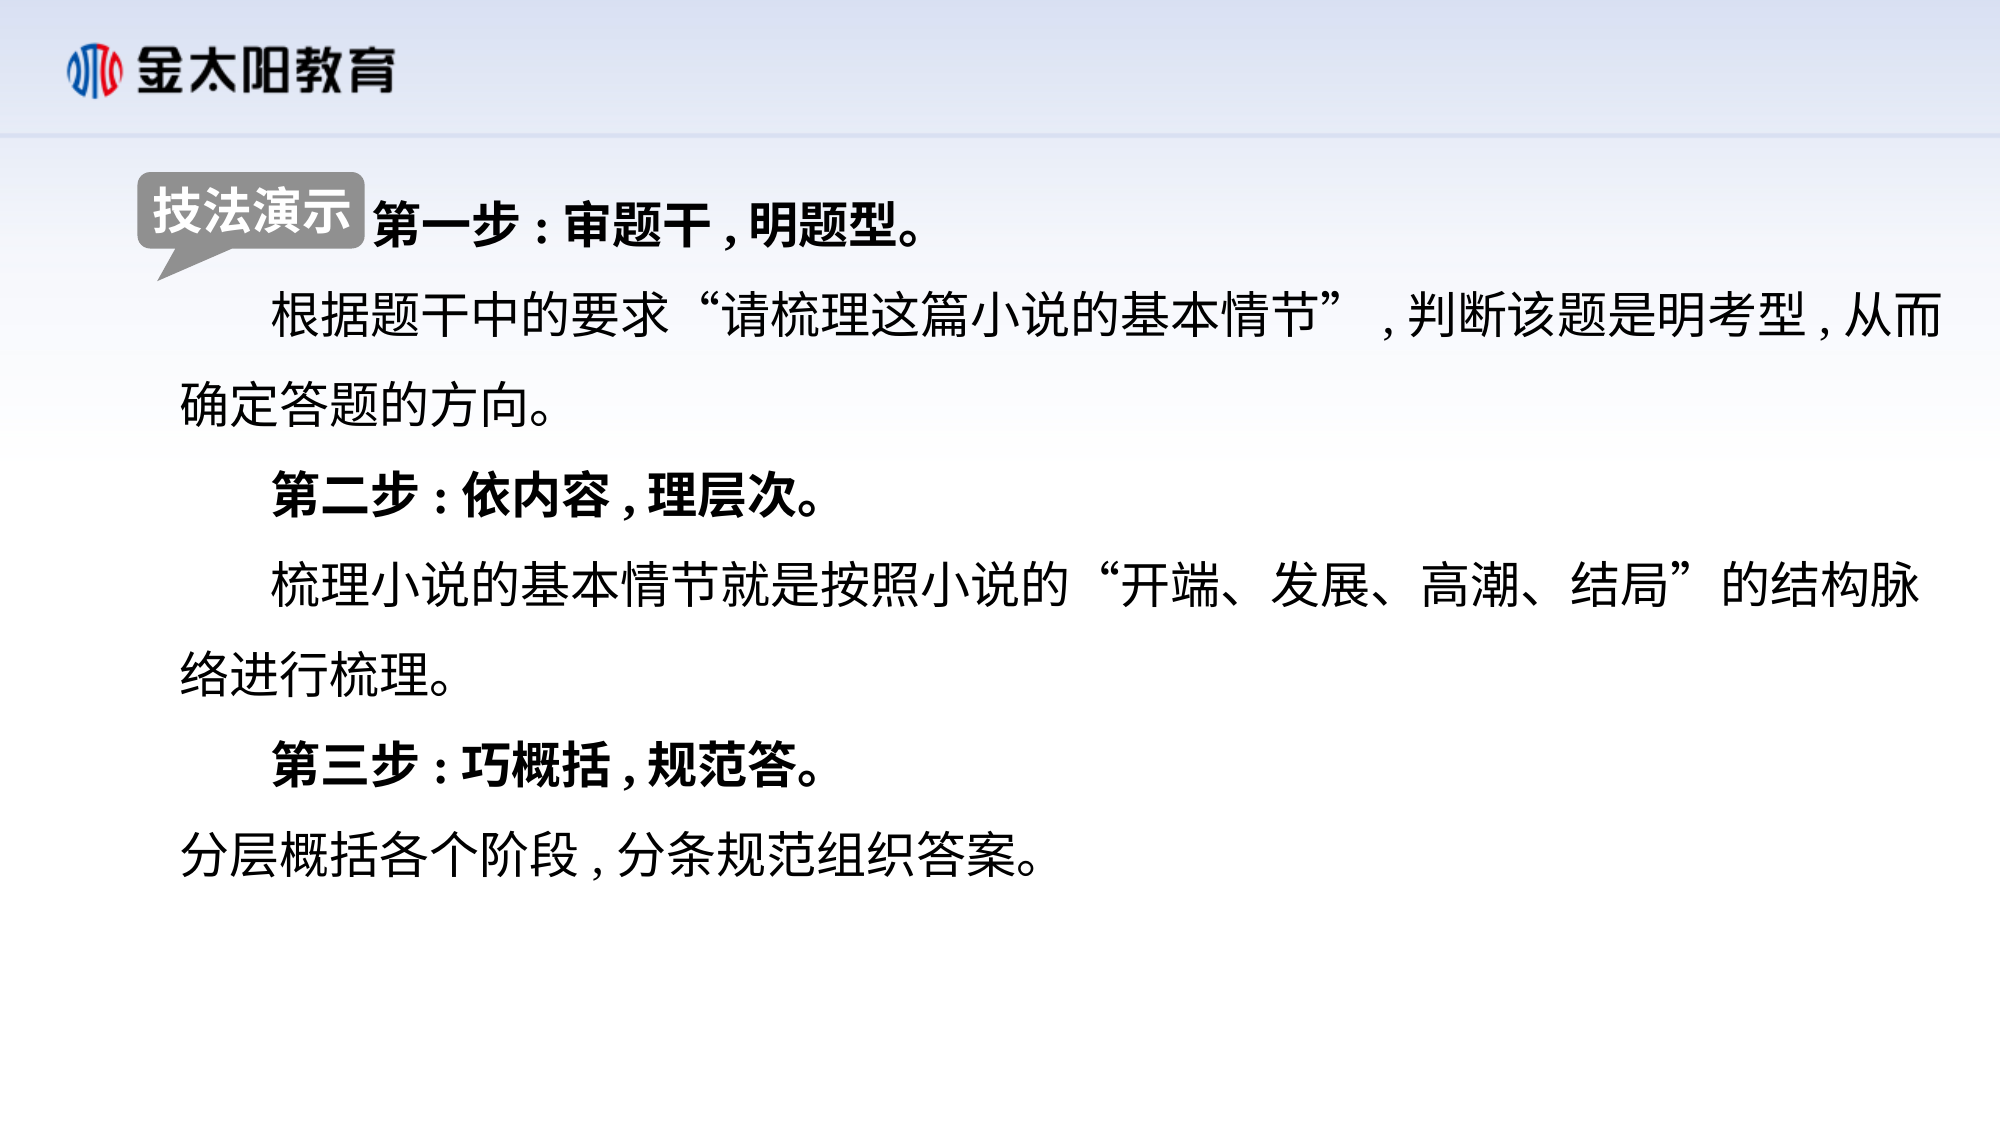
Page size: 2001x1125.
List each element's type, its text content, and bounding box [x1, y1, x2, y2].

picture [0, 0, 2000, 1125]
text_box 第一步:审题干,明题型。 根据题干中的要求“请梳理这篇小说的基本情节”,判断该题是明考型,从而确定答题的方向。 第二步:依内容,理层次。 梳理小说的基本情节就是按照小说的“开端、发展、高潮、结局”的结构脉络进行梳理。 第三步:巧概括,规范答。 分层概括各个阶段,分条规范组织答案。 [165, 156, 1972, 892]
